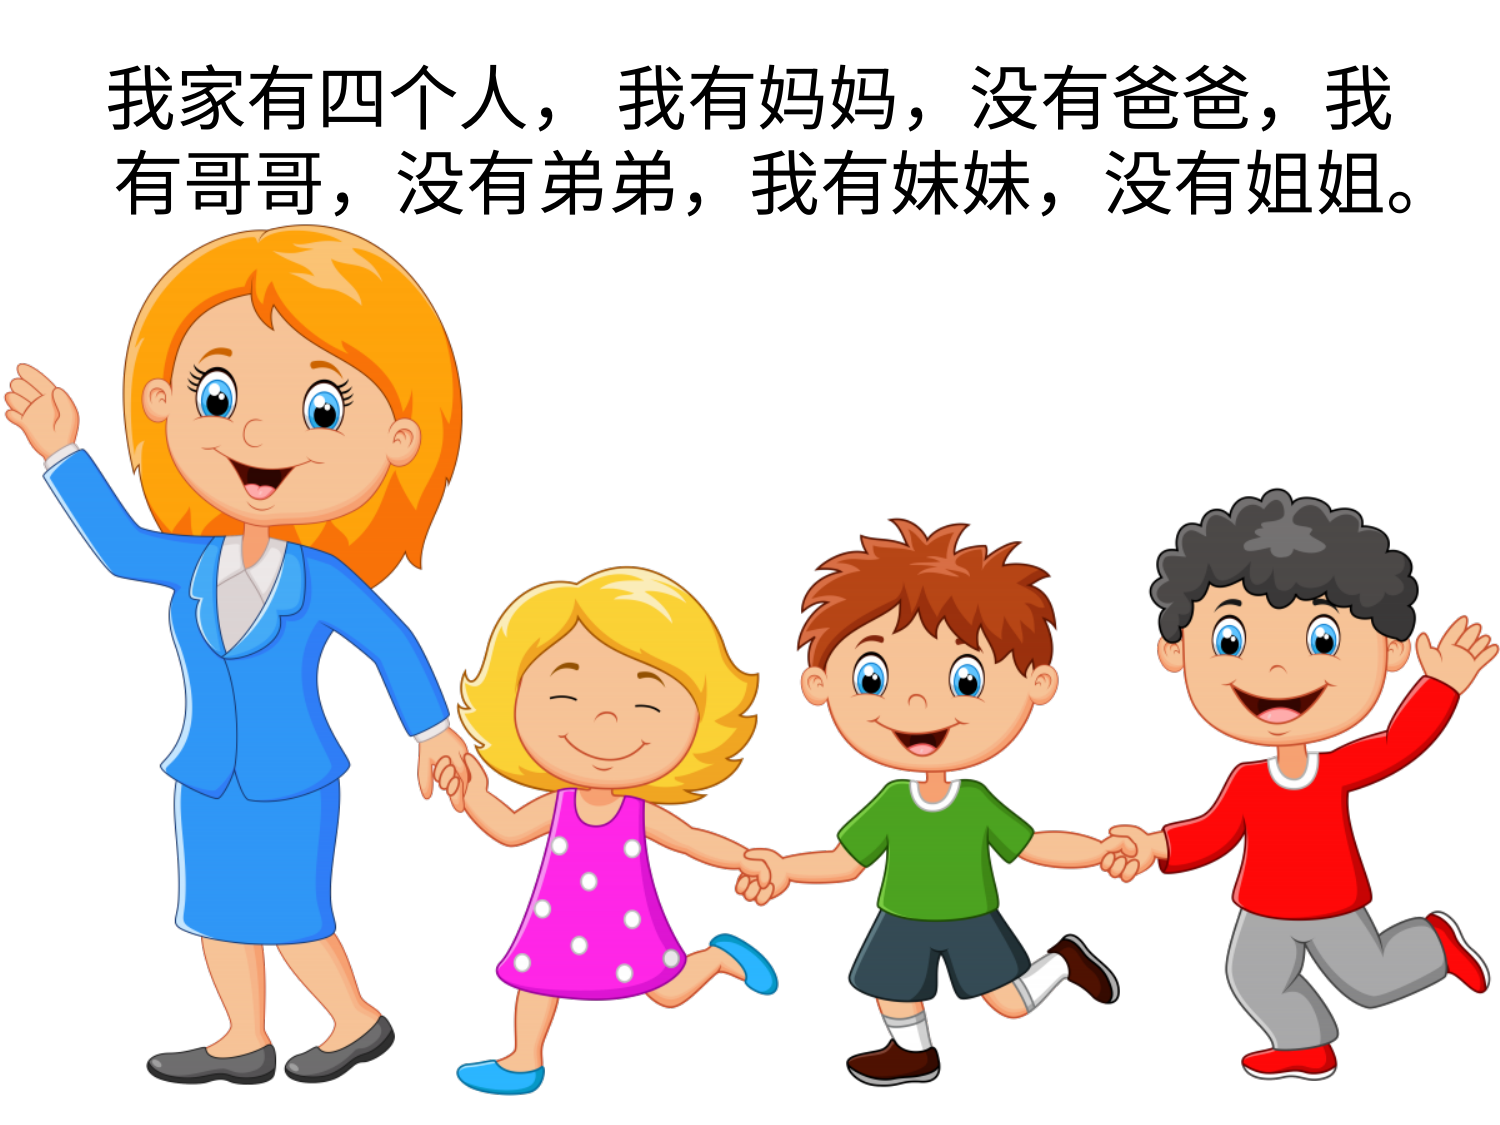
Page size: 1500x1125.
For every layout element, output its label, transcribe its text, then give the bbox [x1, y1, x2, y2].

picture [0, 192, 1500, 1096]
title 我家有四个人， 我有妈妈，没有爸爸，我有哥哥，没有弟弟，我有妹妹，没有姐姐。 [75, 45, 1425, 191]
